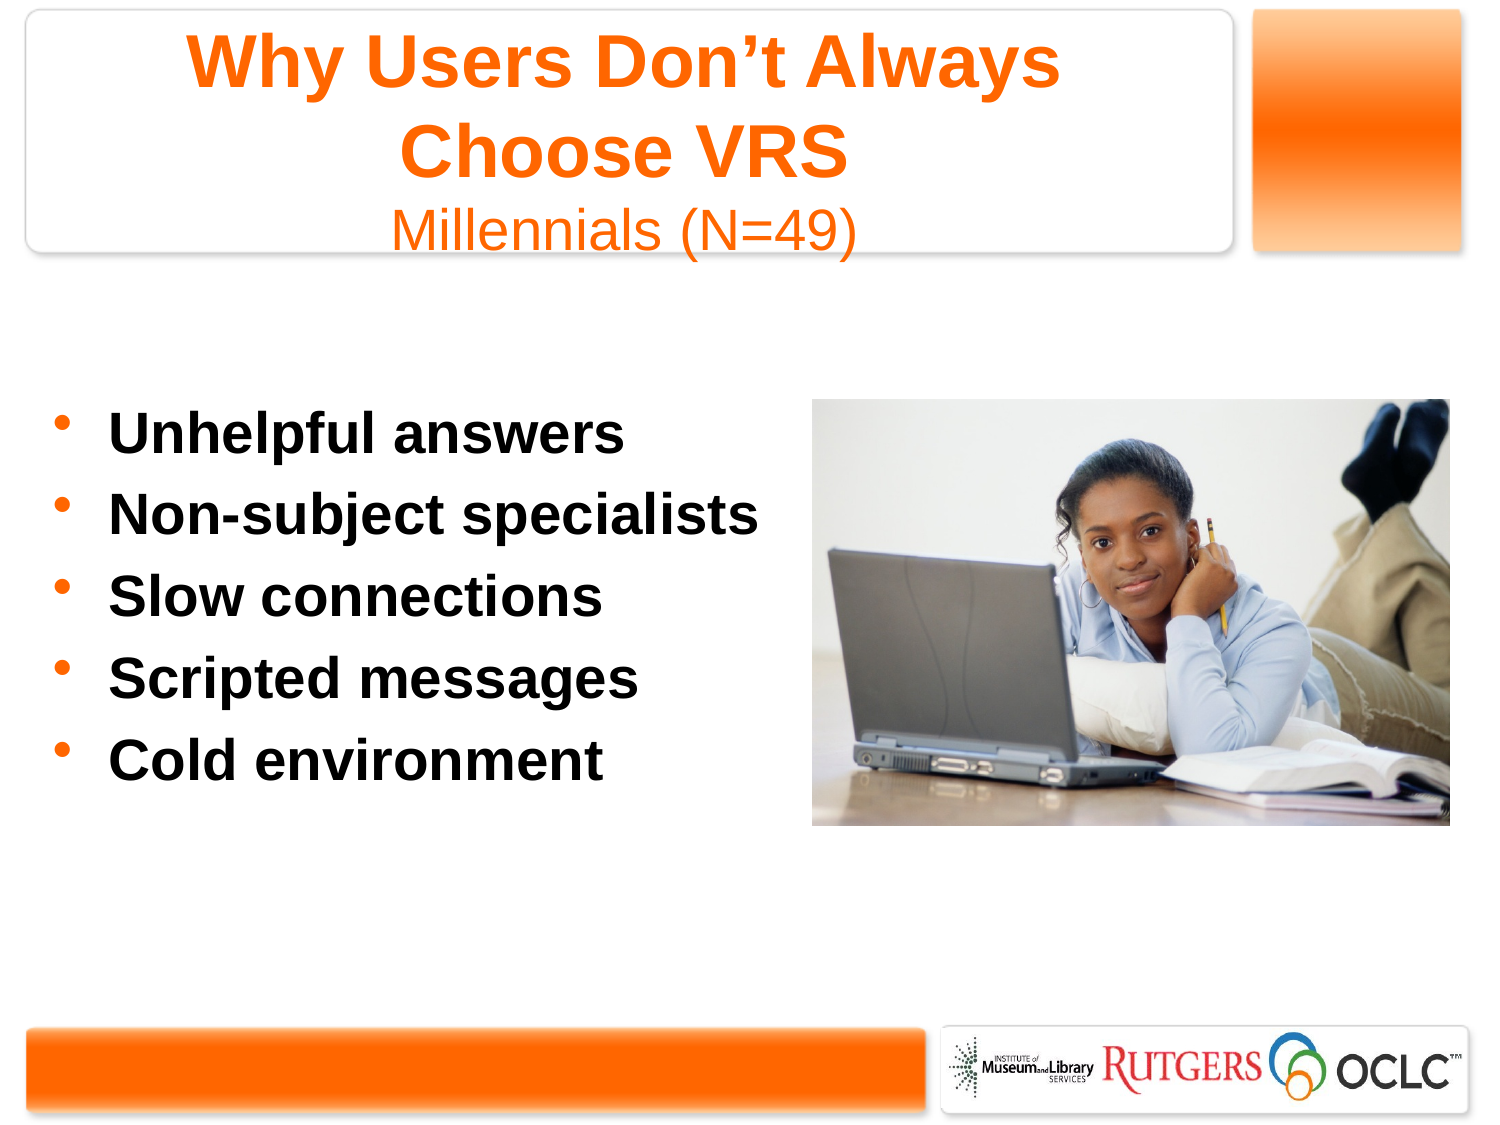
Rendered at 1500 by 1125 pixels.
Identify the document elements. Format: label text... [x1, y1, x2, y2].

picture [0, 0, 1500, 1125]
list Unhelpful answers Non-subject specialists Slow connections Scripted messages Cold environment [37, 387, 826, 863]
title Why Users Don’t Always Choose VRS Millennials (N=49) [24, 23, 1226, 251]
